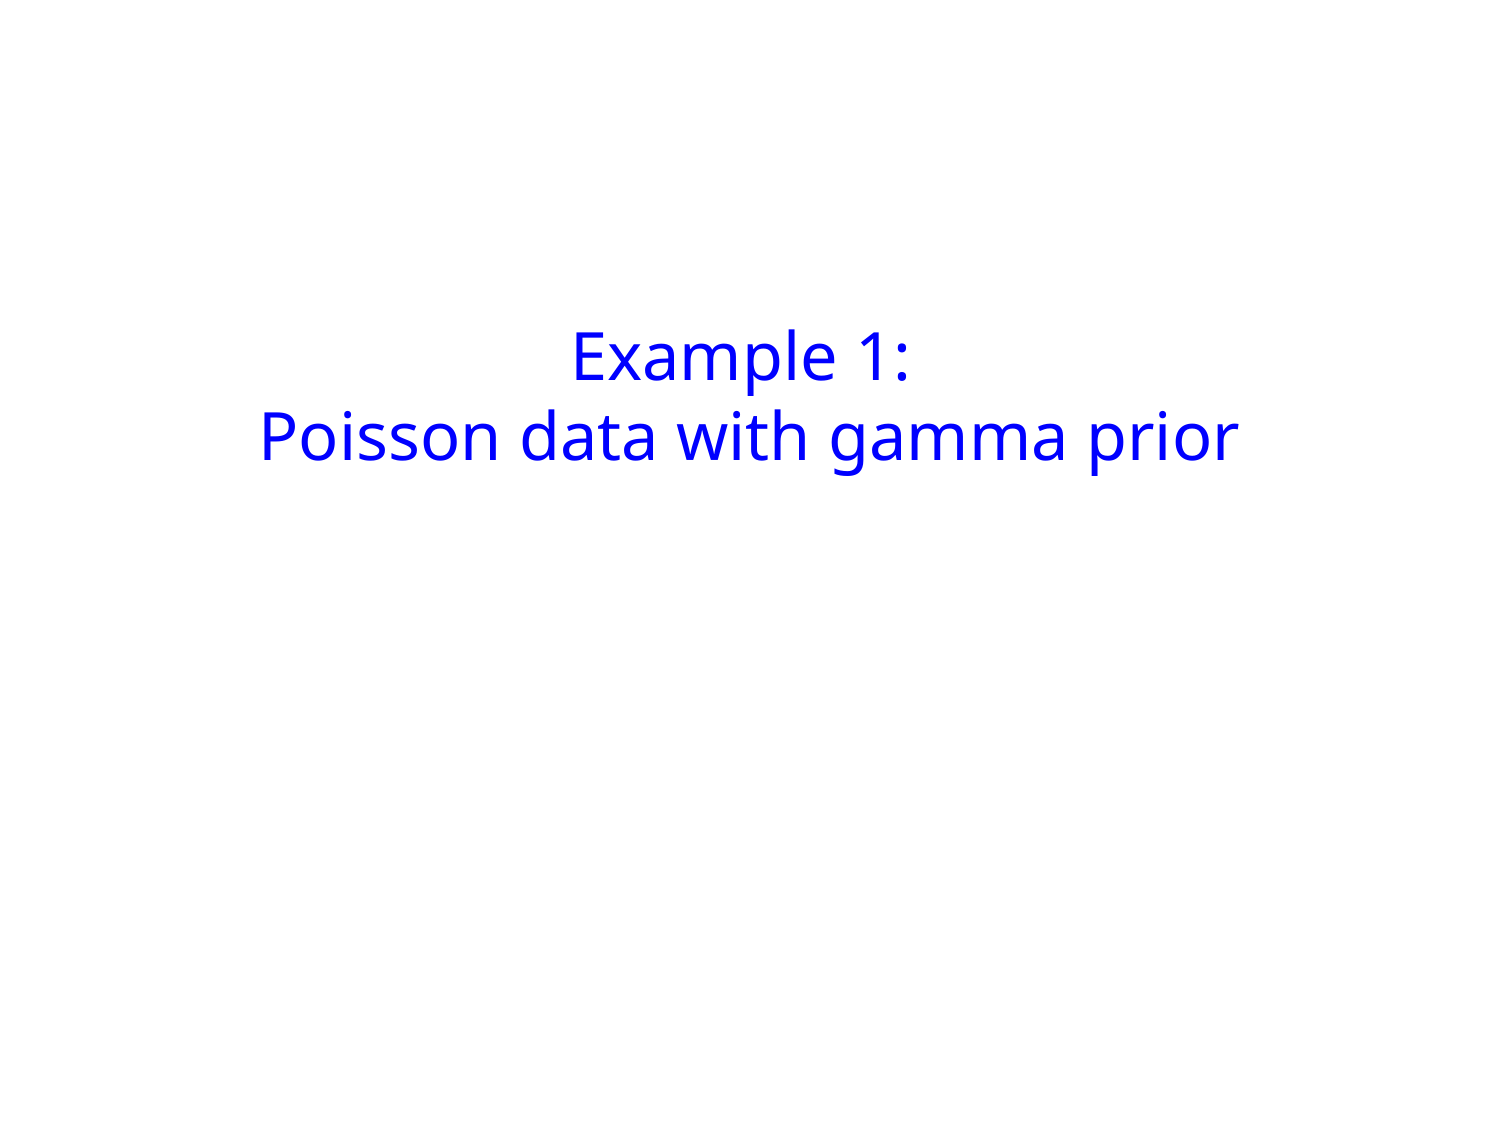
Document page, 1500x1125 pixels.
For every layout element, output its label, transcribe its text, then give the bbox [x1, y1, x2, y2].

title Example 1: Poisson data with gamma prior [75, 299, 1425, 488]
